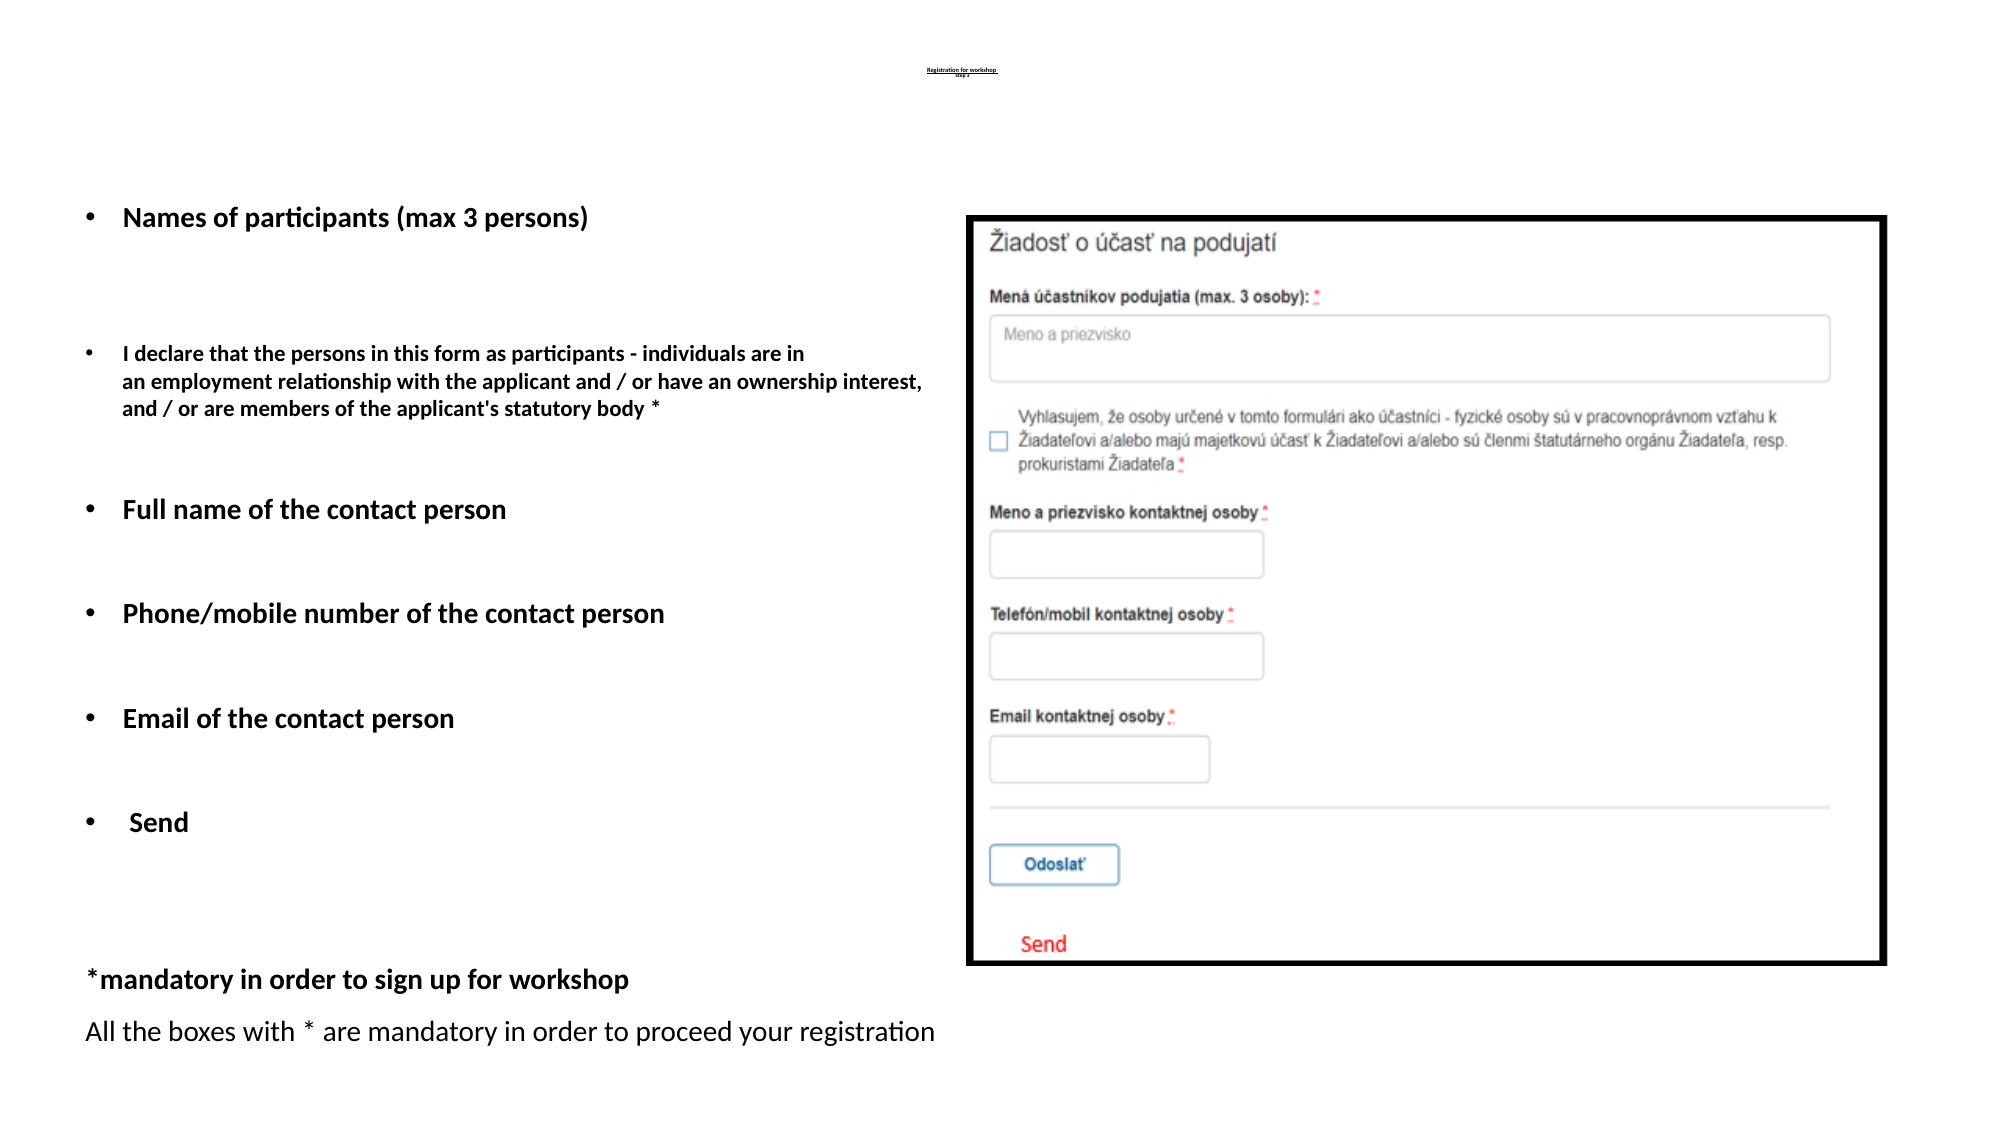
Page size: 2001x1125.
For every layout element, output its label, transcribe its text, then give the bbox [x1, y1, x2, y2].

picture [966, 215, 1889, 966]
list Names of participants (max 3 persons) I declare that the persons in this form as participants - individuals are in an employment relationship with the applicant and / or have an ownership interest, and / or are members of the applicant's statutory body * Full name of the contact person Phone/mobile number of the contact person Email of the contact person Send *mandatory in order to sign up for workshop All the boxes with * are mandatory in order to proceed your registration [70, 195, 1863, 1080]
title Registration for workshop Step 3 [99, 21, 1825, 125]
